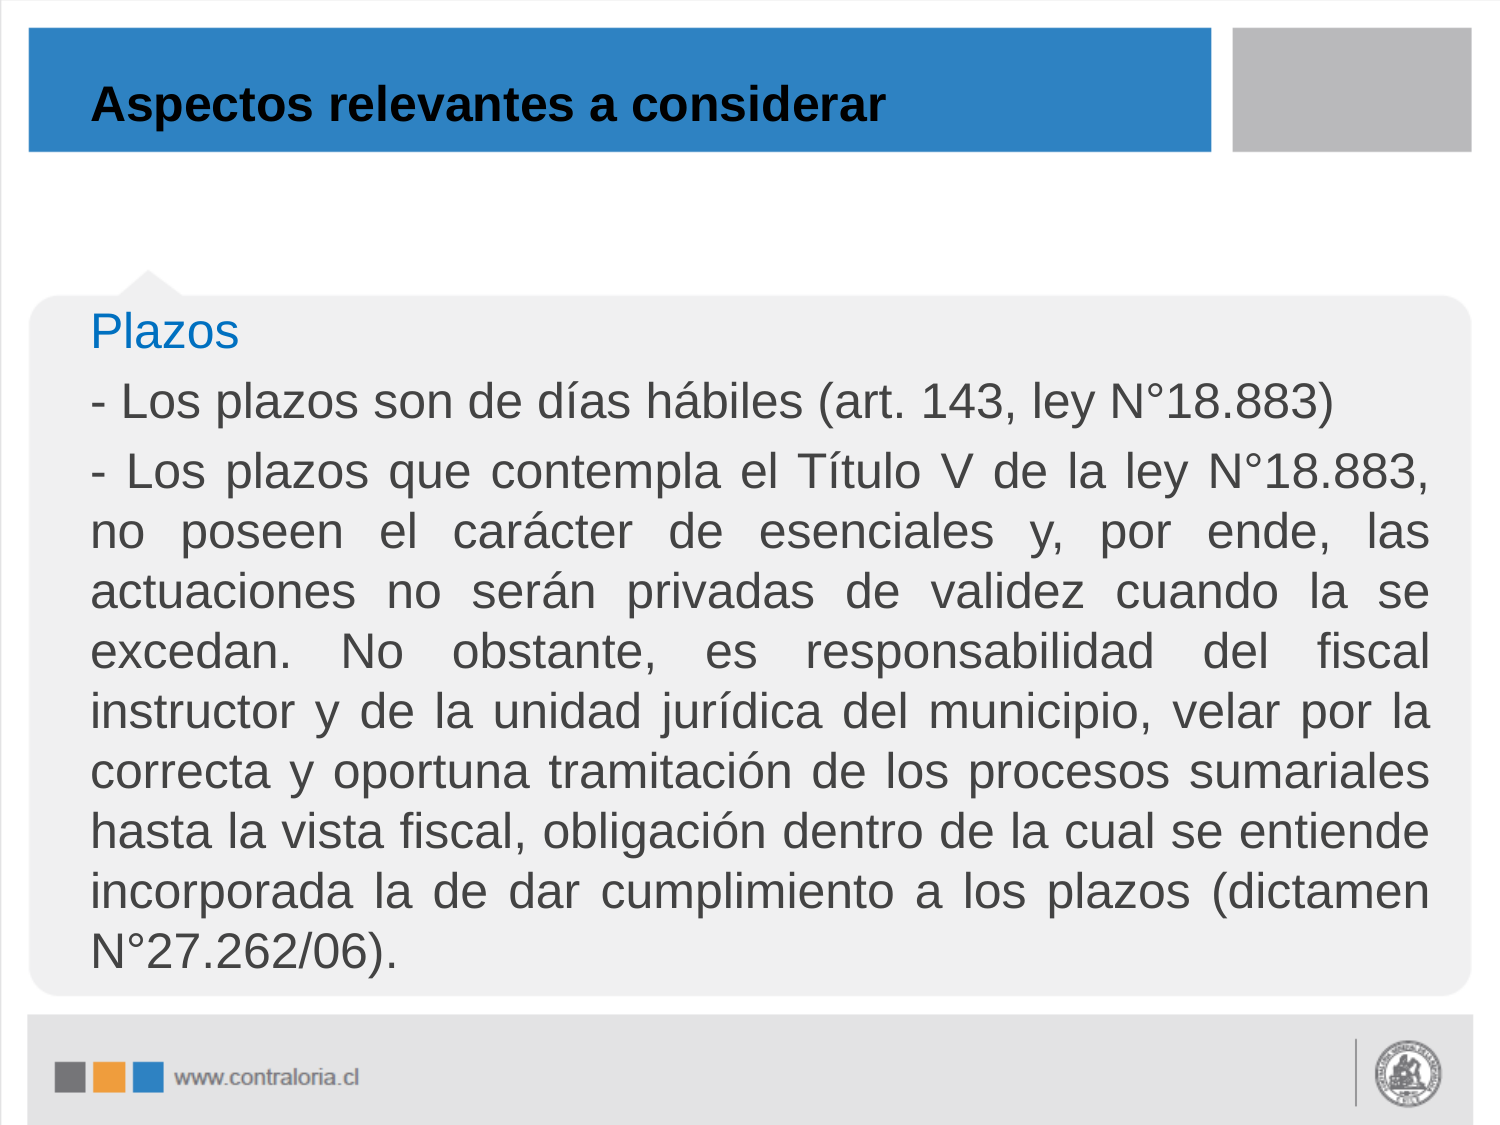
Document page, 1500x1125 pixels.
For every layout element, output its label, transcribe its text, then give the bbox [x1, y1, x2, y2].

picture [0, 0, 1500, 1125]
list Plazos - Los plazos son de días hábiles (art. 143, ley N°18.883) - Los plazos que contempla el Título V de la ley N°18.883, no poseen el carácter de esenciales y, por ende, las actuaciones no serán privadas de validez cuando la se excedan. No obstante, es responsabilidad del fiscal instructor y de la unidad jurídica del municipio, velar por la correcta y oportuna tramitación de los procesos sumariales hasta la vista fiscal, obligación dentro de la cual se entiende incorporada la de dar cumplimiento a los plazos (dictamen N°27.262/06). [74, 290, 1447, 1030]
title Aspectos relevantes a considerar [74, 44, 1098, 159]
